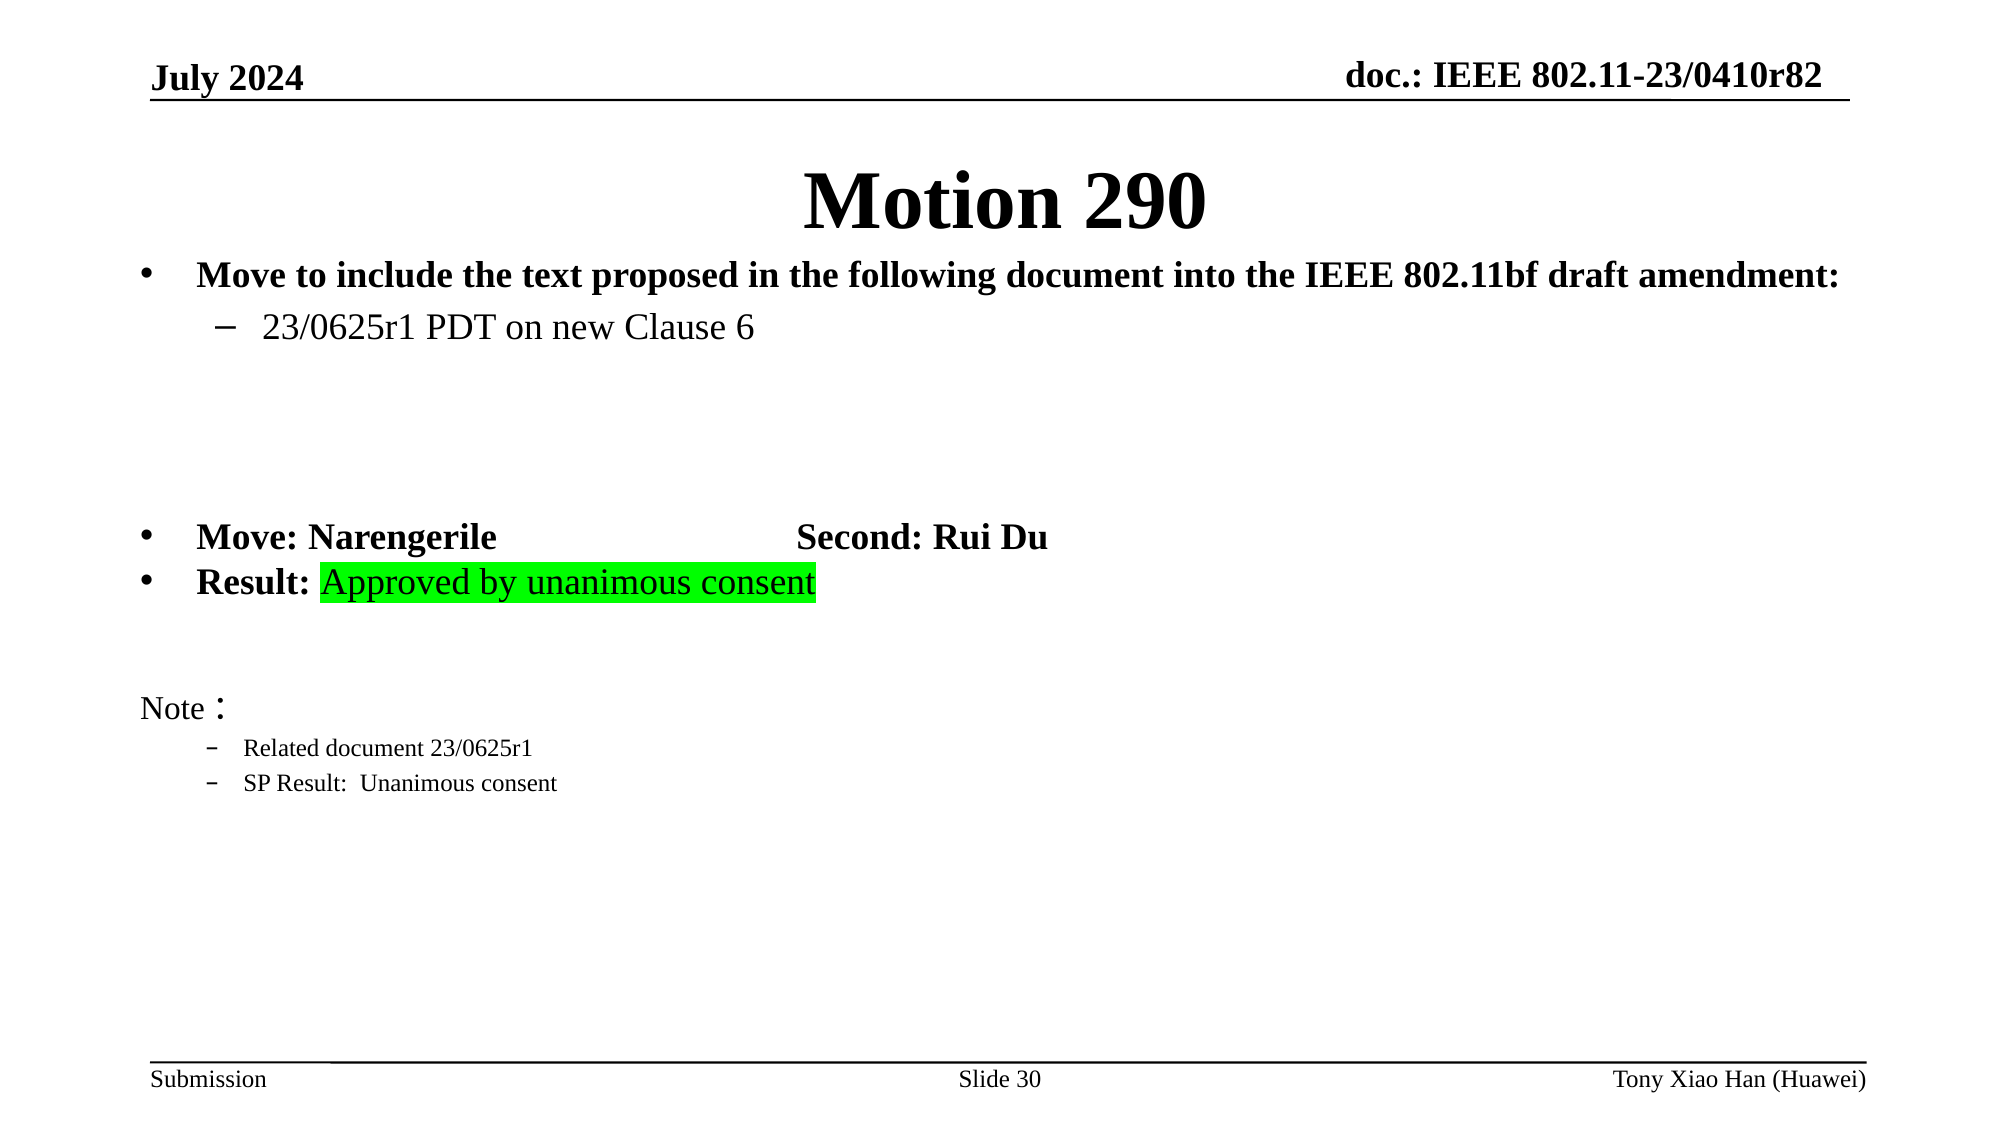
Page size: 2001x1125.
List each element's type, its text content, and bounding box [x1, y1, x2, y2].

text_box Move to include the text proposed in the following document into the IEEE 802.11bf draft amendment: 23/0625r1 PDT on new Clause 6 Move: Narengerile Second: Rui Du Result: Approved by unanimous consent Note： Related document 23/0625r1 SP Result: Unanimous consent [125, 212, 1888, 900]
text_box Motion 290 [368, 137, 1644, 212]
